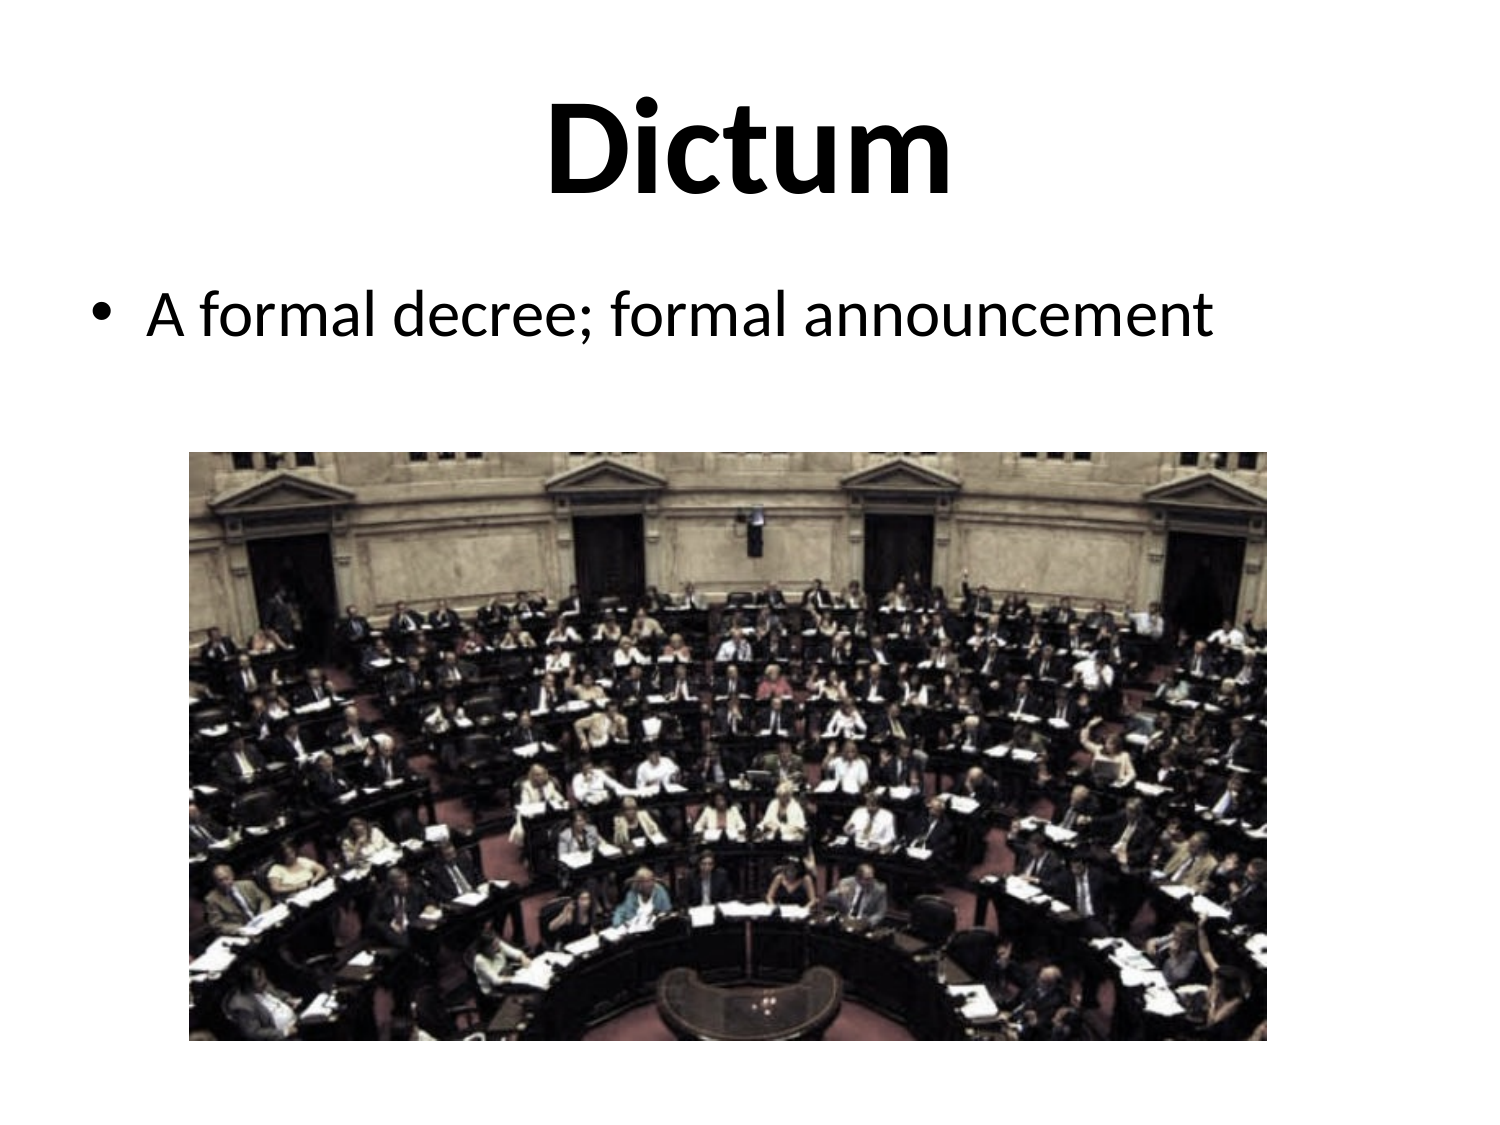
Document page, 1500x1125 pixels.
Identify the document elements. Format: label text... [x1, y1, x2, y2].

list A formal decree; formal announcement [75, 262, 1425, 1005]
title Dictum [75, 45, 1425, 233]
picture [188, 452, 1268, 1041]
